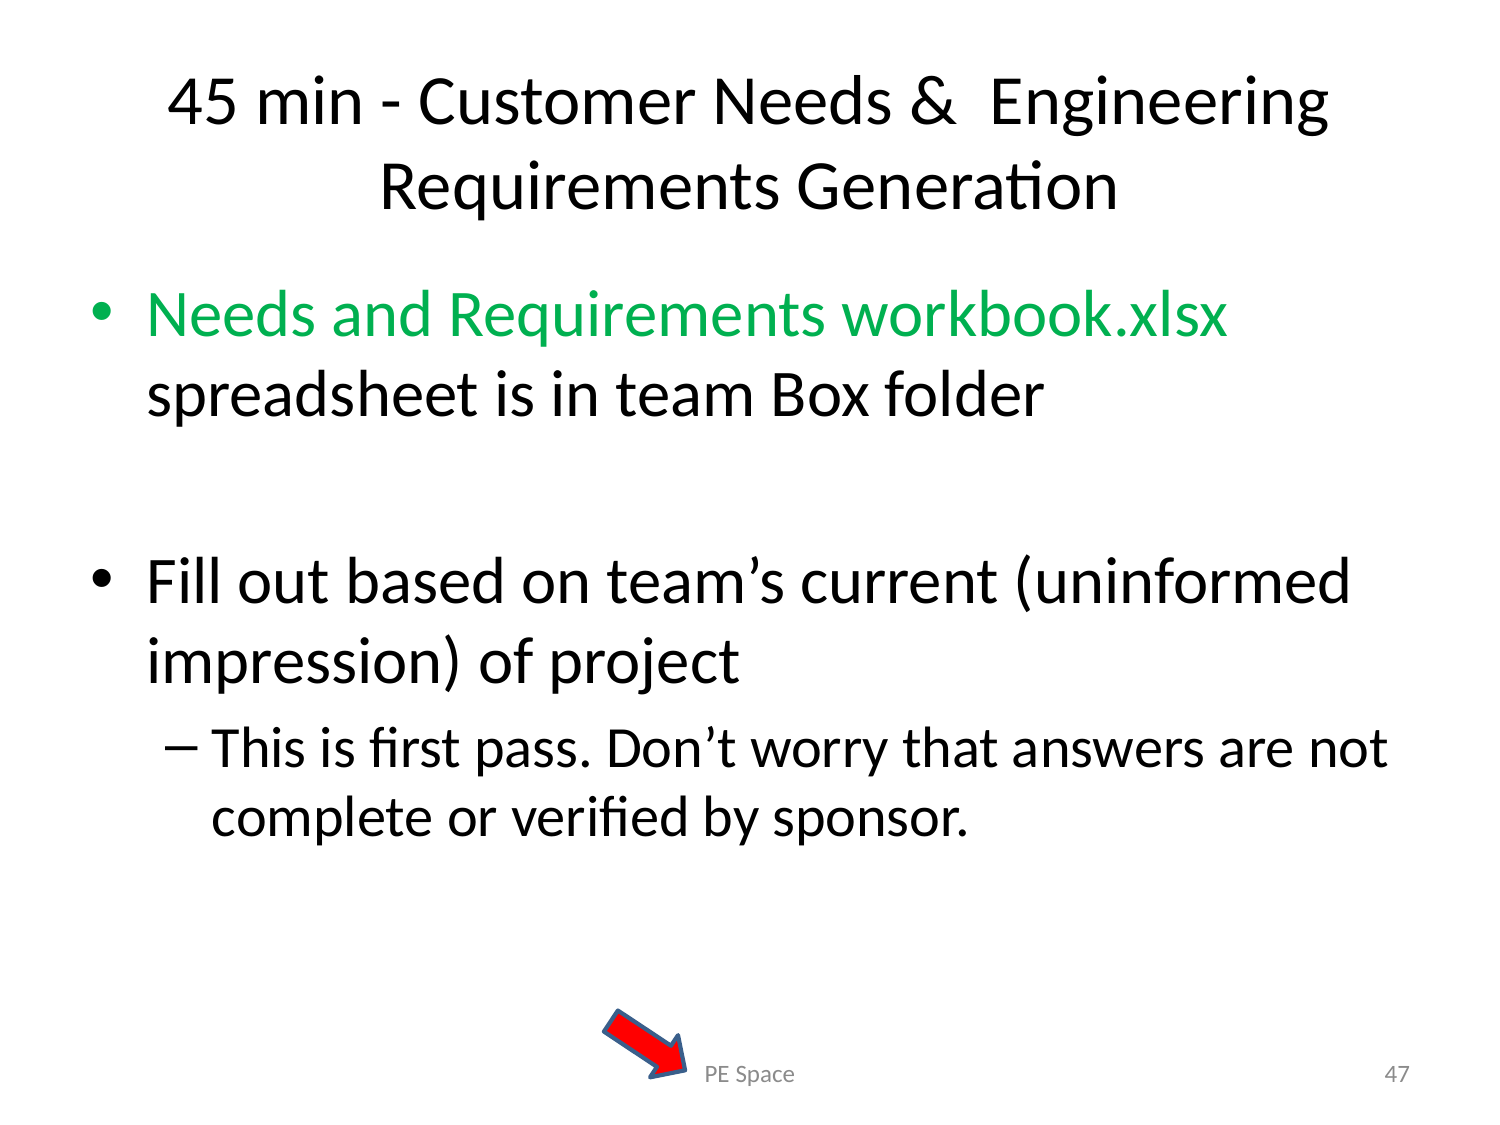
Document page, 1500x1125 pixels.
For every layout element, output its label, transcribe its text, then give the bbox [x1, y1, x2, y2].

slide_number 47 [1074, 1042, 1425, 1103]
title 45 min - Customer Needs & Engineering Requirements Generation [75, 45, 1425, 233]
text_box [601, 1008, 688, 1080]
footer PE Space [512, 1042, 988, 1103]
list Needs and Requirements workbook.xlsx spreadsheet is in team Box folder Fill out based on team’s current (uninformed impression) of project This is first pass. Don’t worry that answers are not complete or verified by sponsor. [75, 262, 1425, 1005]
